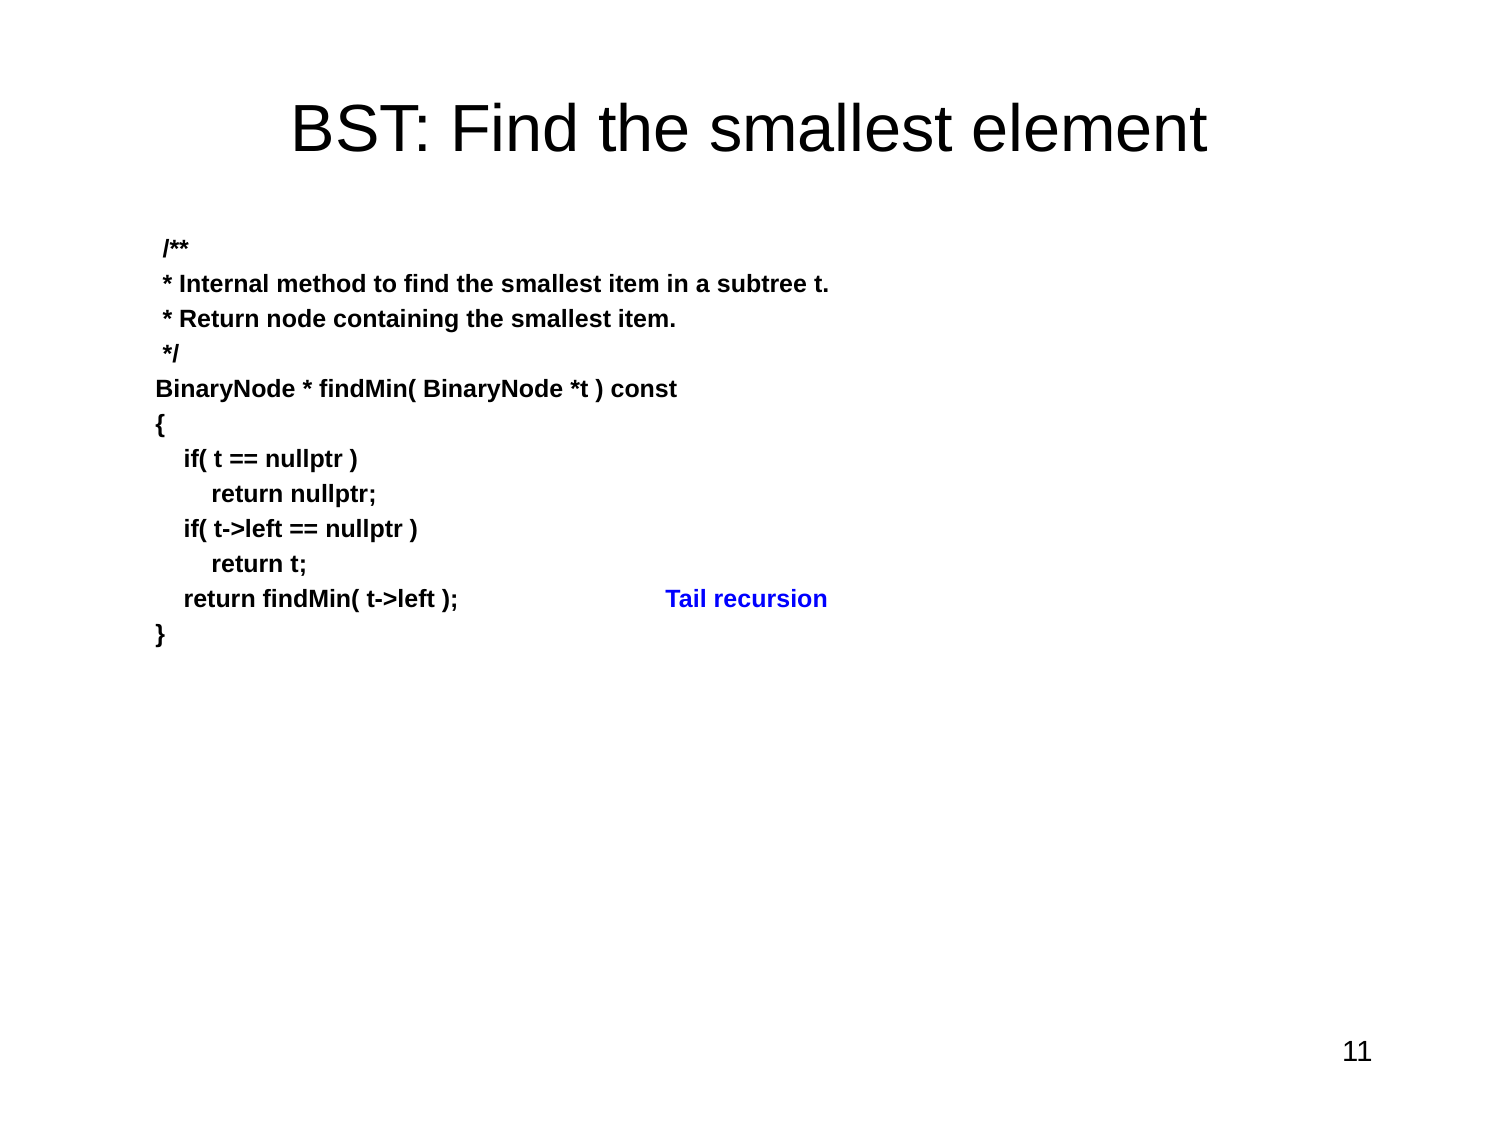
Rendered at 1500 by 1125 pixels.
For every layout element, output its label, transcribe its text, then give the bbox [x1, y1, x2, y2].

text_box Tail recursion [650, 575, 844, 620]
slide_number 11 [1074, 1024, 1388, 1101]
title BST: Find the smallest element [112, 62, 1388, 188]
list /** * Internal method to find the smallest item in a subtree t. * Return node containing the smallest item. */ BinaryNode * findMin( BinaryNode *t ) const { if( t == nullptr ) return nullptr; if( t->left == nullptr ) return t; return findMin( t->left ); } [112, 224, 1388, 1000]
